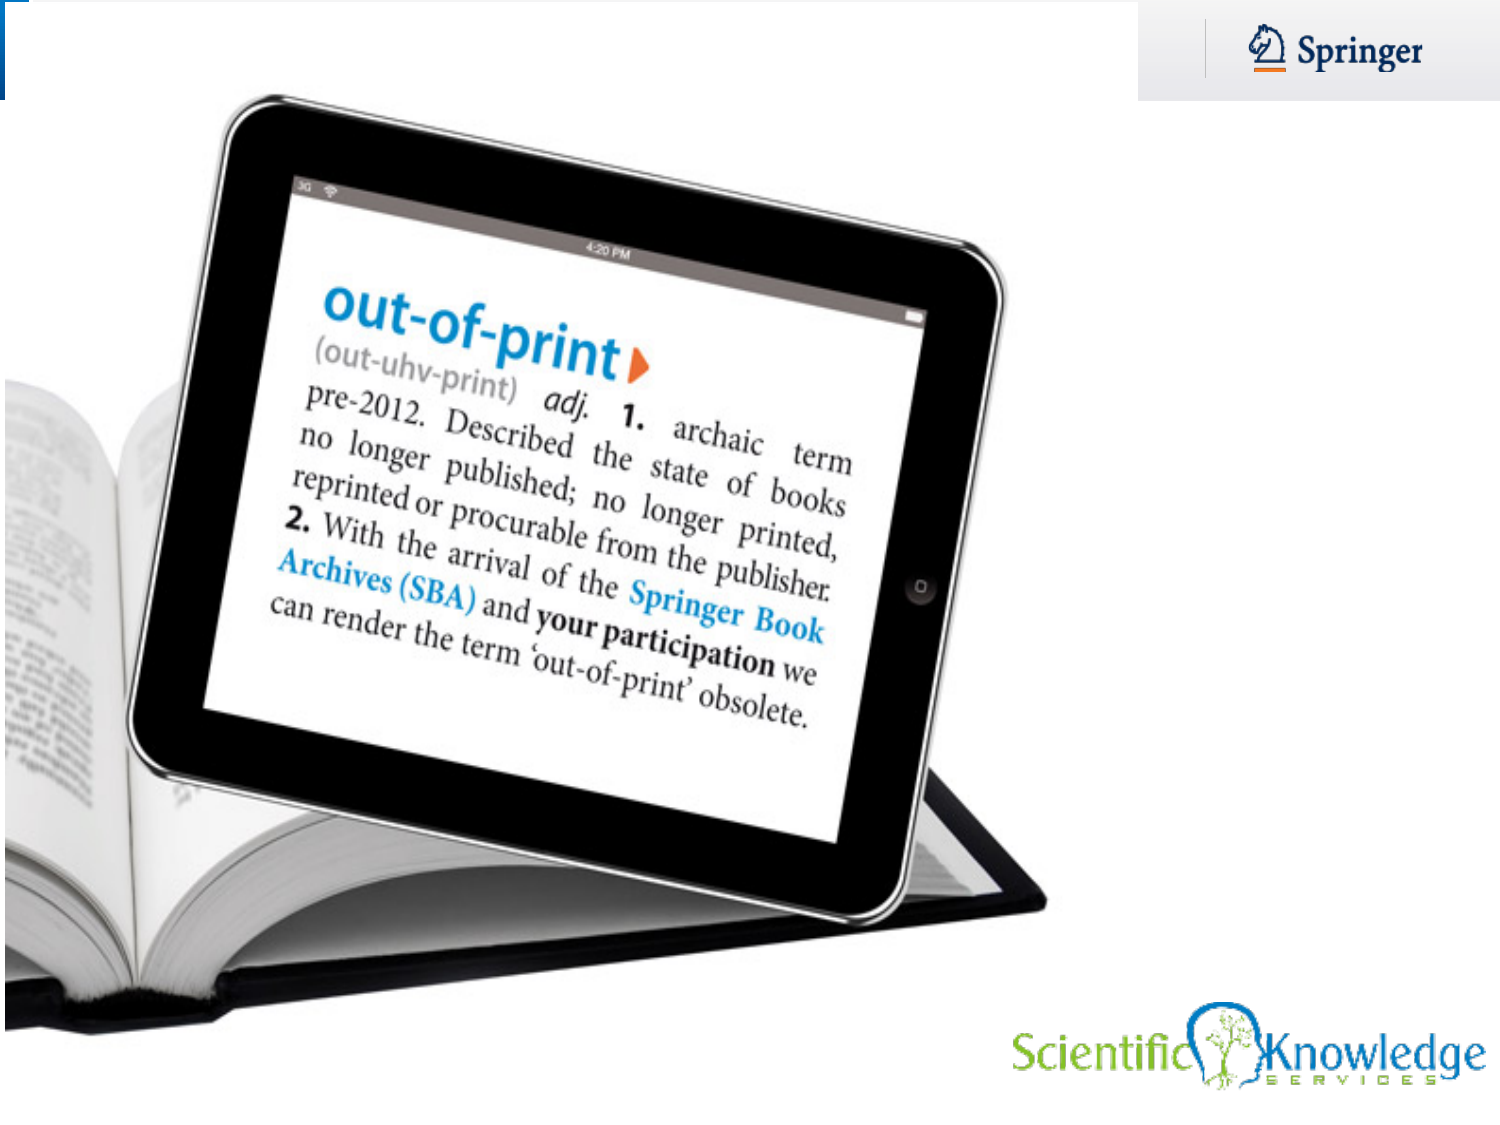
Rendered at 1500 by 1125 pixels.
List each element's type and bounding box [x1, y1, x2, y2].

text_box [1012, 1002, 1500, 1125]
picture [5, 0, 1500, 1125]
